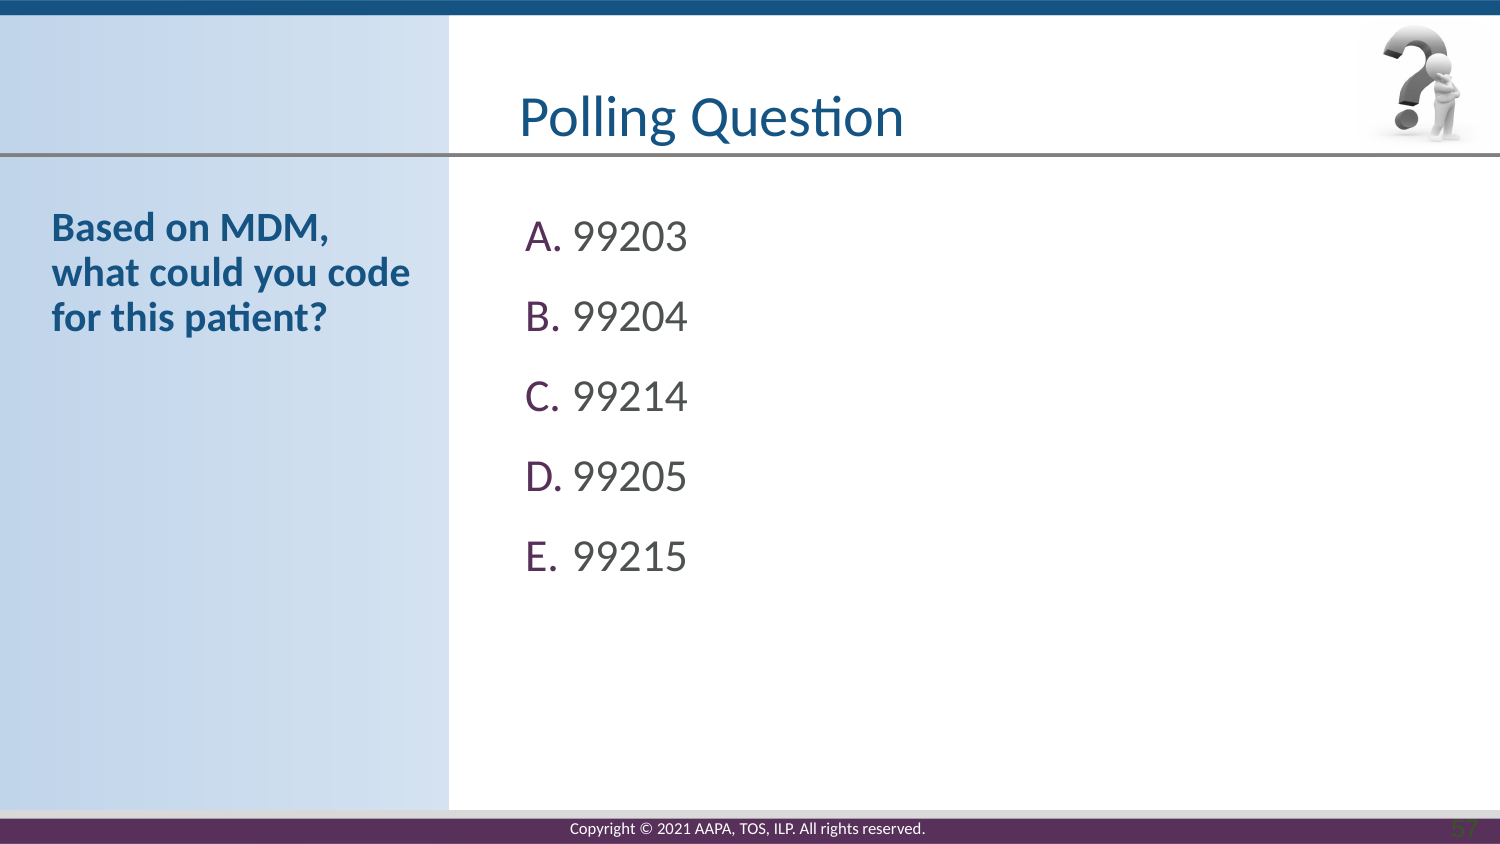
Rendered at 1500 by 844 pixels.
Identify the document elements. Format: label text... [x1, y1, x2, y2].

picture [1389, 51, 1460, 122]
title Polling Question [504, 0, 1288, 157]
list Based on MDM, what could you code for this patient? [36, 198, 441, 789]
list 99203 99204 99214 99205 99215 [510, 198, 1426, 789]
slide_number 57 [1361, 811, 1495, 844]
